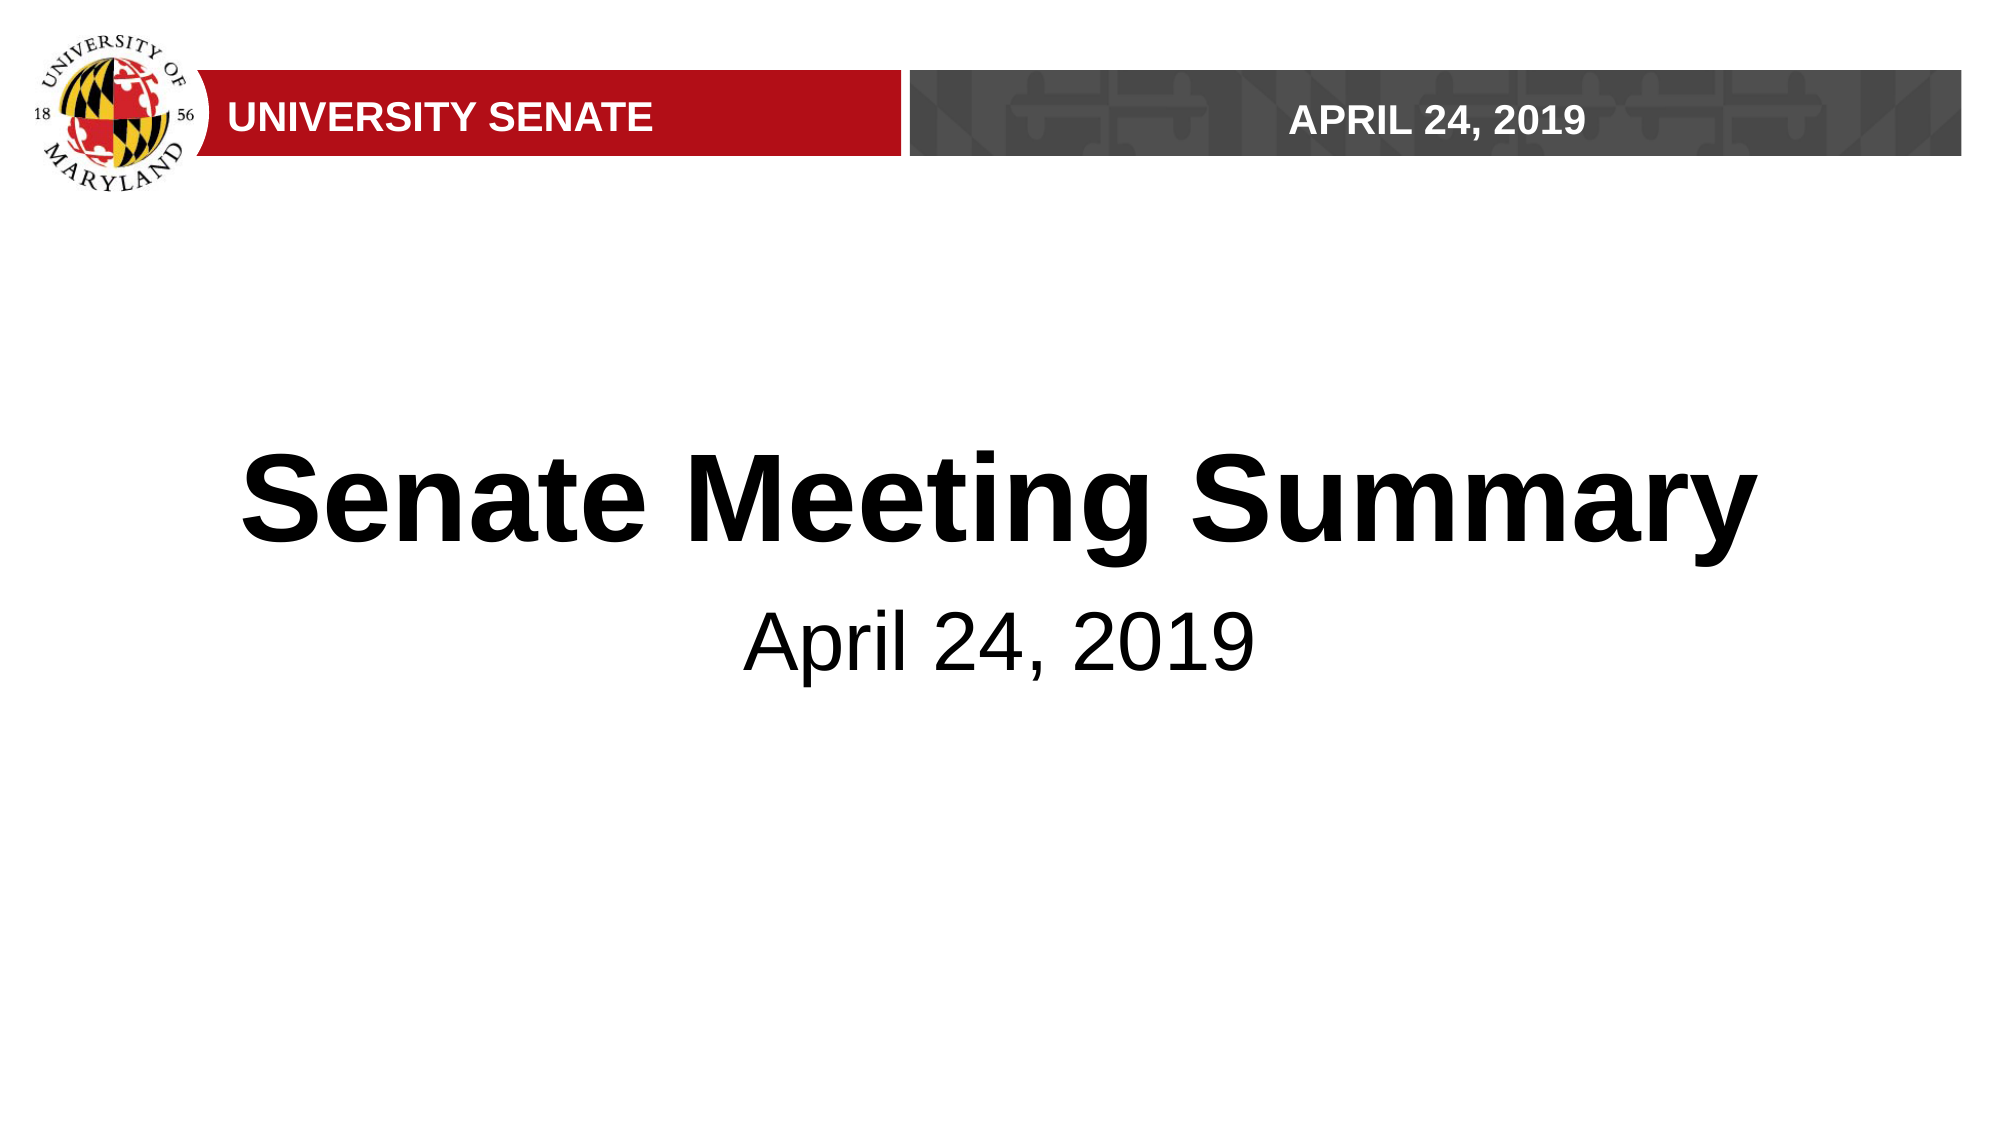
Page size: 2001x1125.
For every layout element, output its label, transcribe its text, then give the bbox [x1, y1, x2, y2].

subtitle April 24, 2019 [249, 590, 1750, 863]
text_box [35, 30, 1962, 195]
title Senate Meeting Summary [150, 195, 1850, 576]
